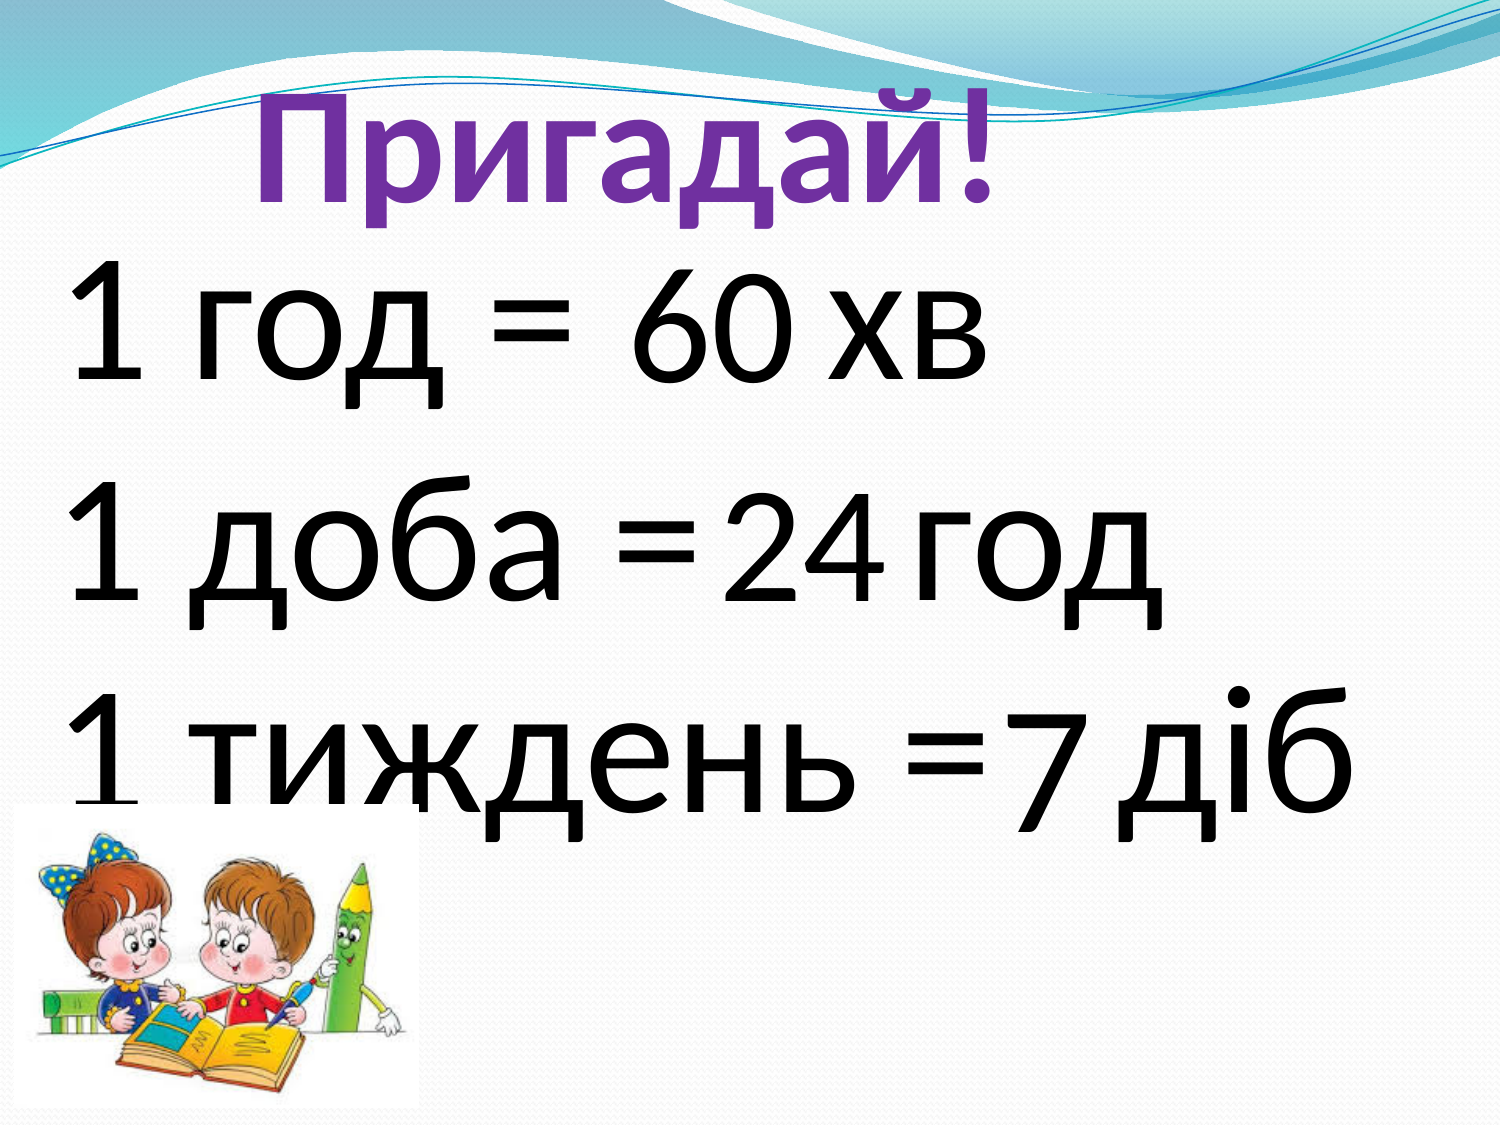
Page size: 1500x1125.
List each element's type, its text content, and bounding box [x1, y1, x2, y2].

text_box 24 [703, 427, 903, 621]
text_box 1 год = хв [41, 188, 1140, 424]
text_box 1 тиждень = діб [0, 621, 1429, 857]
title Пригадай! [62, 54, 1413, 243]
text_box 7 [985, 642, 1108, 877]
text_box 1 доба = год [38, 409, 1498, 645]
picture [13, 804, 419, 1109]
text_box 60 [612, 208, 814, 424]
